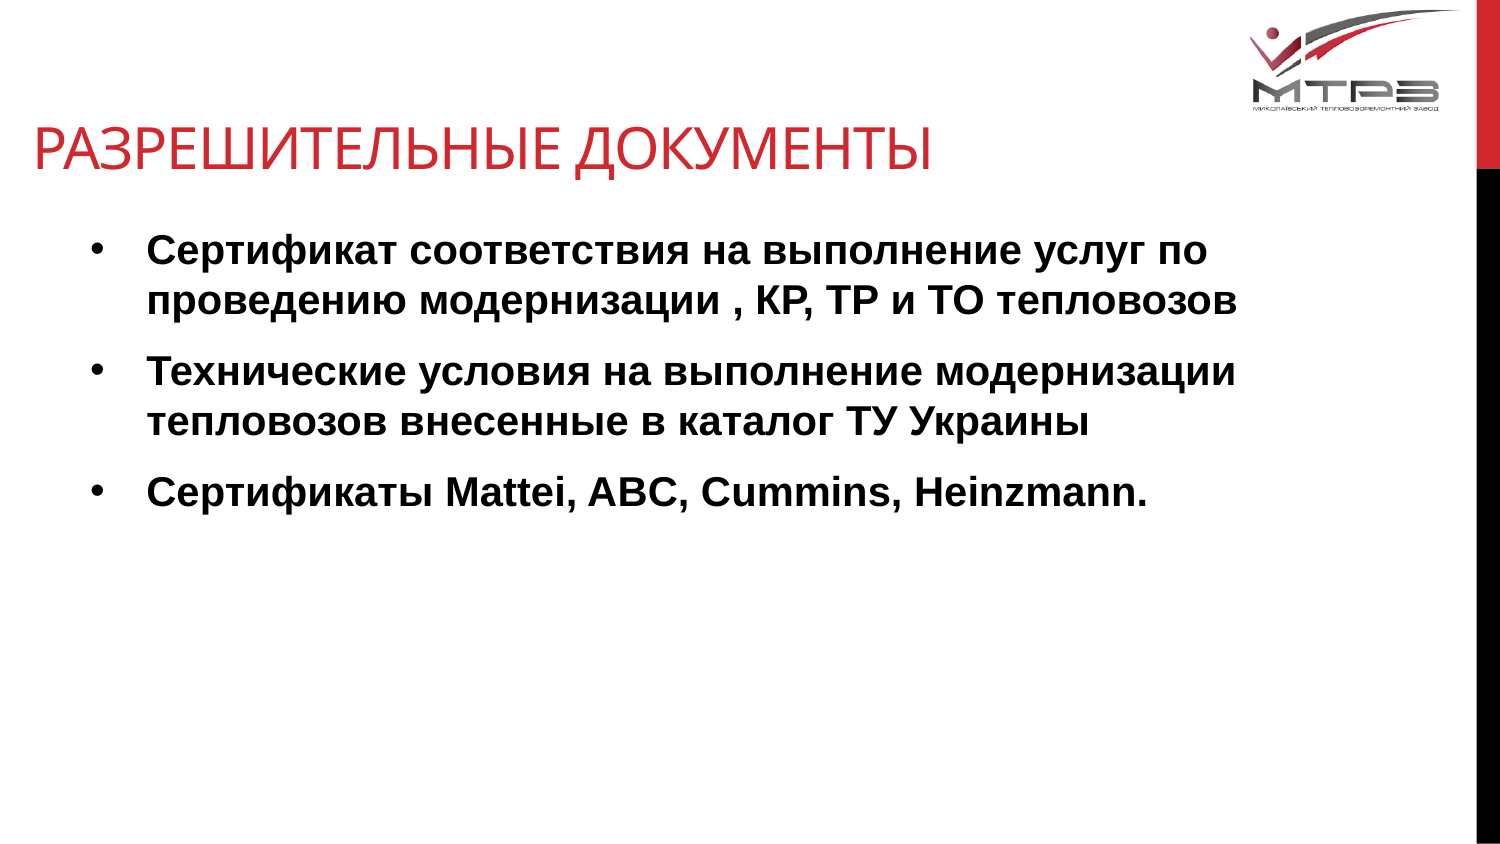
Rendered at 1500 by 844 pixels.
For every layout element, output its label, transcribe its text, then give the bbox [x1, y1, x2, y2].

title Разрешительные документы [17, 20, 1378, 189]
picture [1238, 0, 1467, 128]
list Сертификат соответствия на выполнение услуг по проведению модернизации , КР, ТР и ТО тепловозов Технические условия на выполнение модернизации тепловозов внесенные в каталог ТУ Украины Сертификаты Mattei, ABC, Cummins, Heinzmann. [75, 215, 1325, 754]
